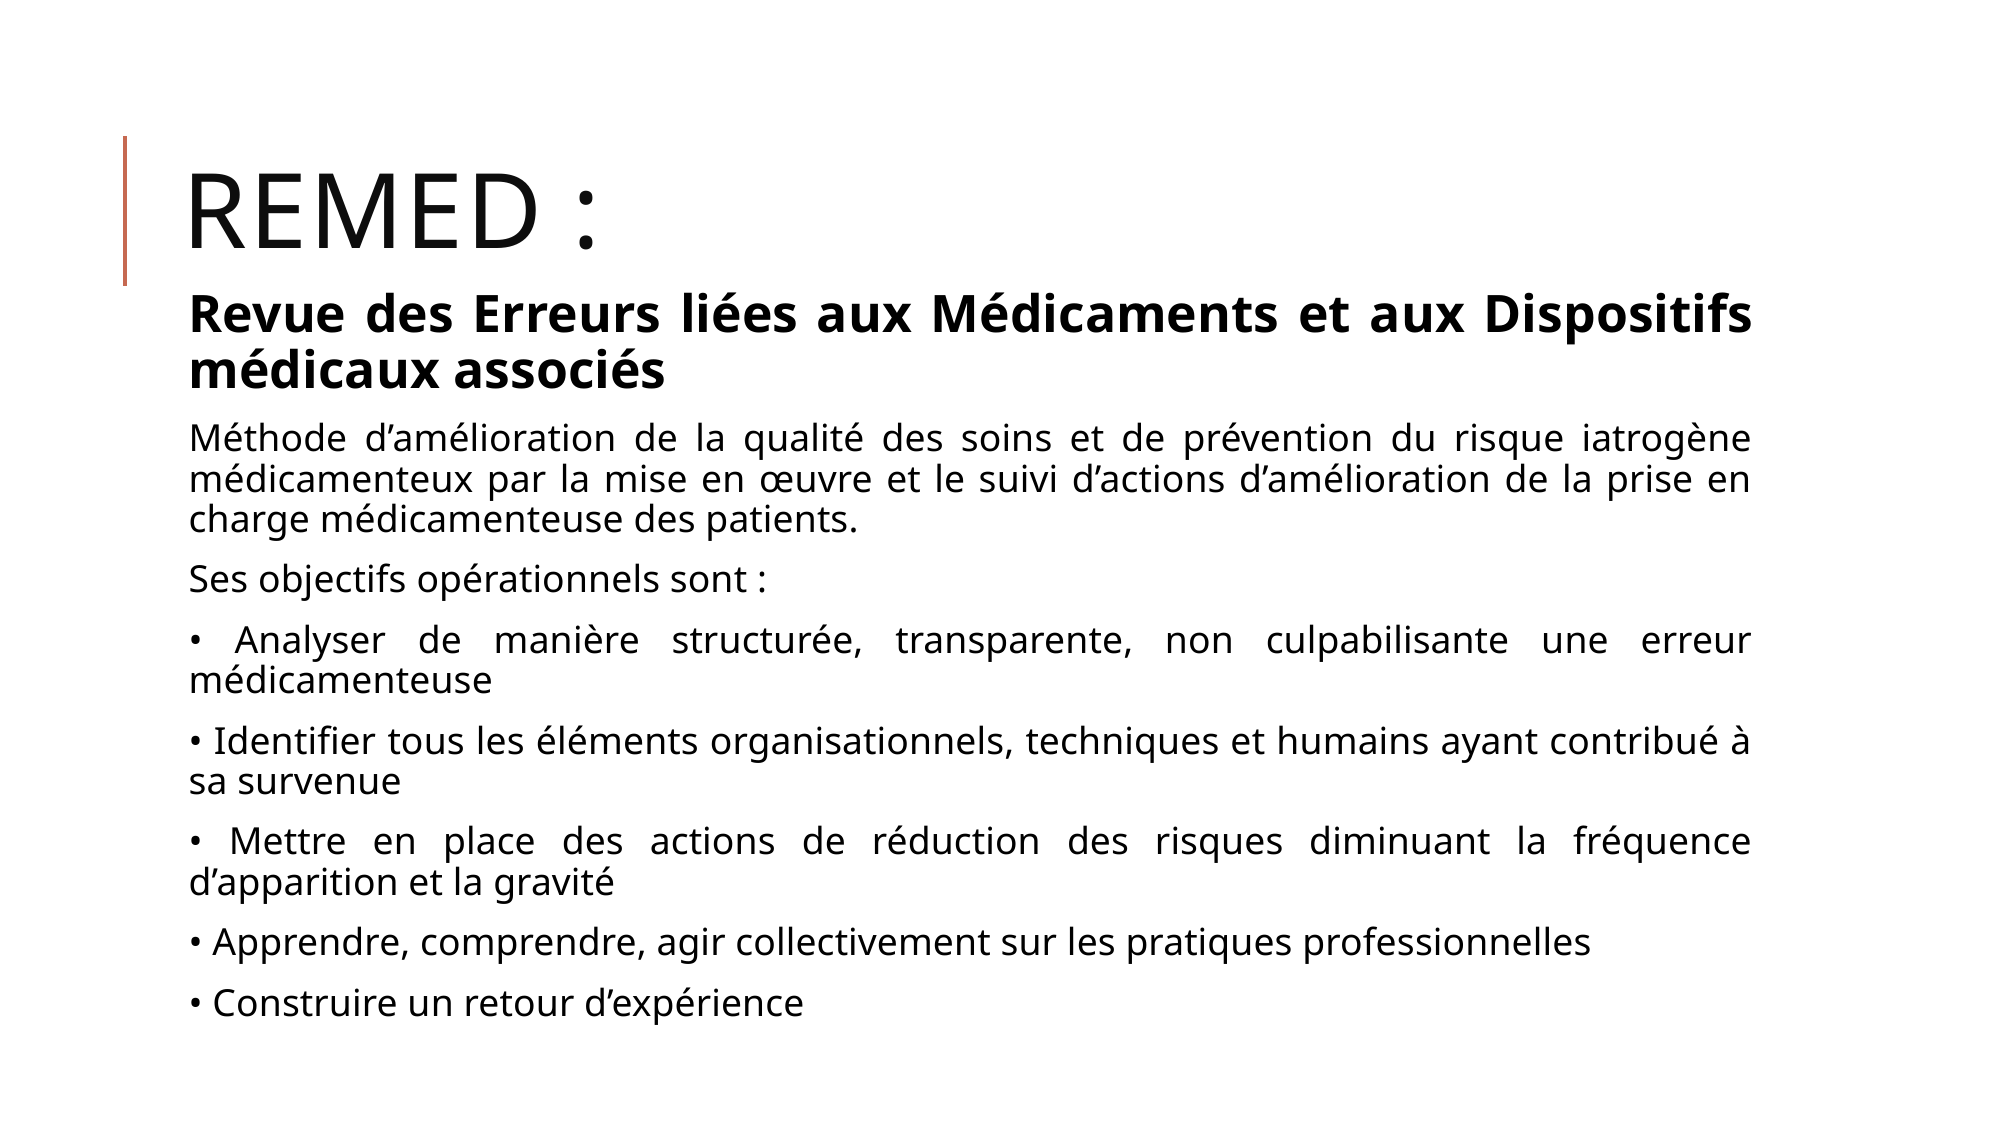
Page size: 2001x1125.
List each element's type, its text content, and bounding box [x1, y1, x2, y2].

title REMED : [168, 96, 1763, 280]
list Revue des Erreurs liées aux Médicaments et aux Dispositifs médicaux associés Méthode d’amélioration de la qualité des soins et de prévention du risque iatrogène médicamenteux par la mise en œuvre et le suivi d’actions d’amélioration de la prise en charge médicamenteuse des patients. Ses objectifs opérationnels sont : • Analyser de manière structurée, transparente, non culpabilisante une erreur médicamenteuse • Identifier tous les éléments organisationnels, techniques et humains ayant contribué à sa survenue • Mettre en place des actions de réduction des risques diminuant la fréquence d’apparition et la gravité • Apprendre, comprendre, agir collectivement sur les pratiques professionnelles • Construire un retour d’expérience [168, 280, 1763, 1035]
